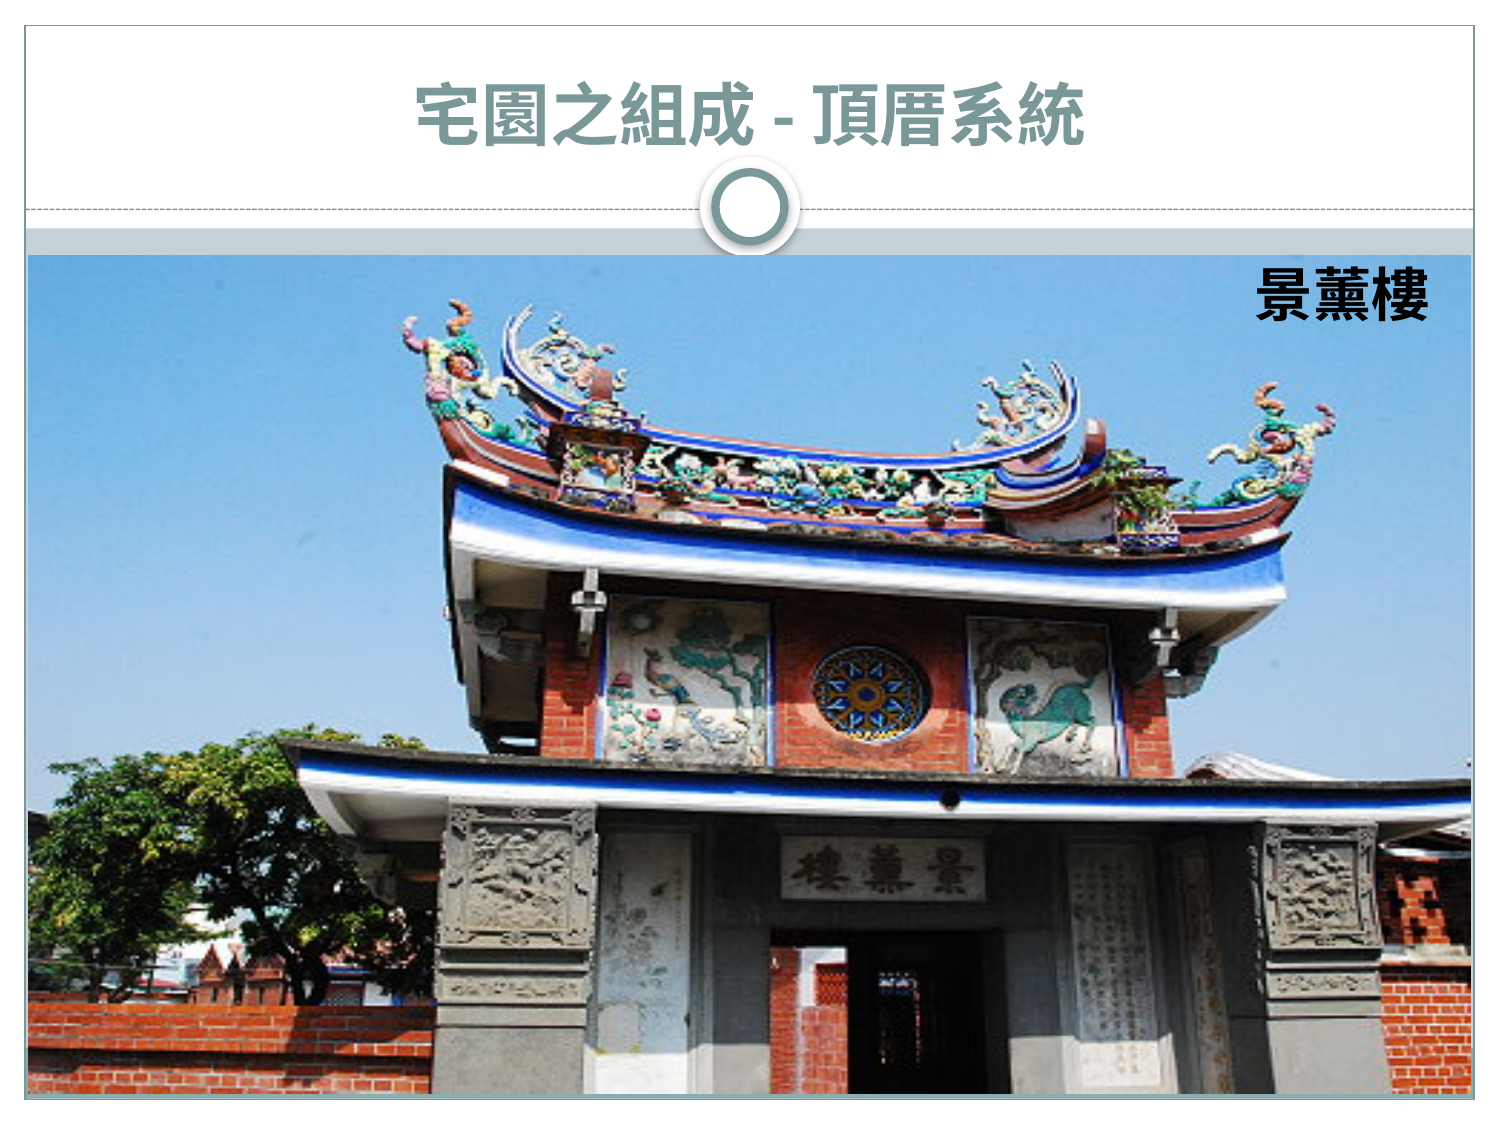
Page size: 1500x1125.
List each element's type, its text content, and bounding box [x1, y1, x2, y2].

title 宅園之組成-頂厝系統 [49, 37, 1450, 162]
picture [28, 255, 1471, 1095]
